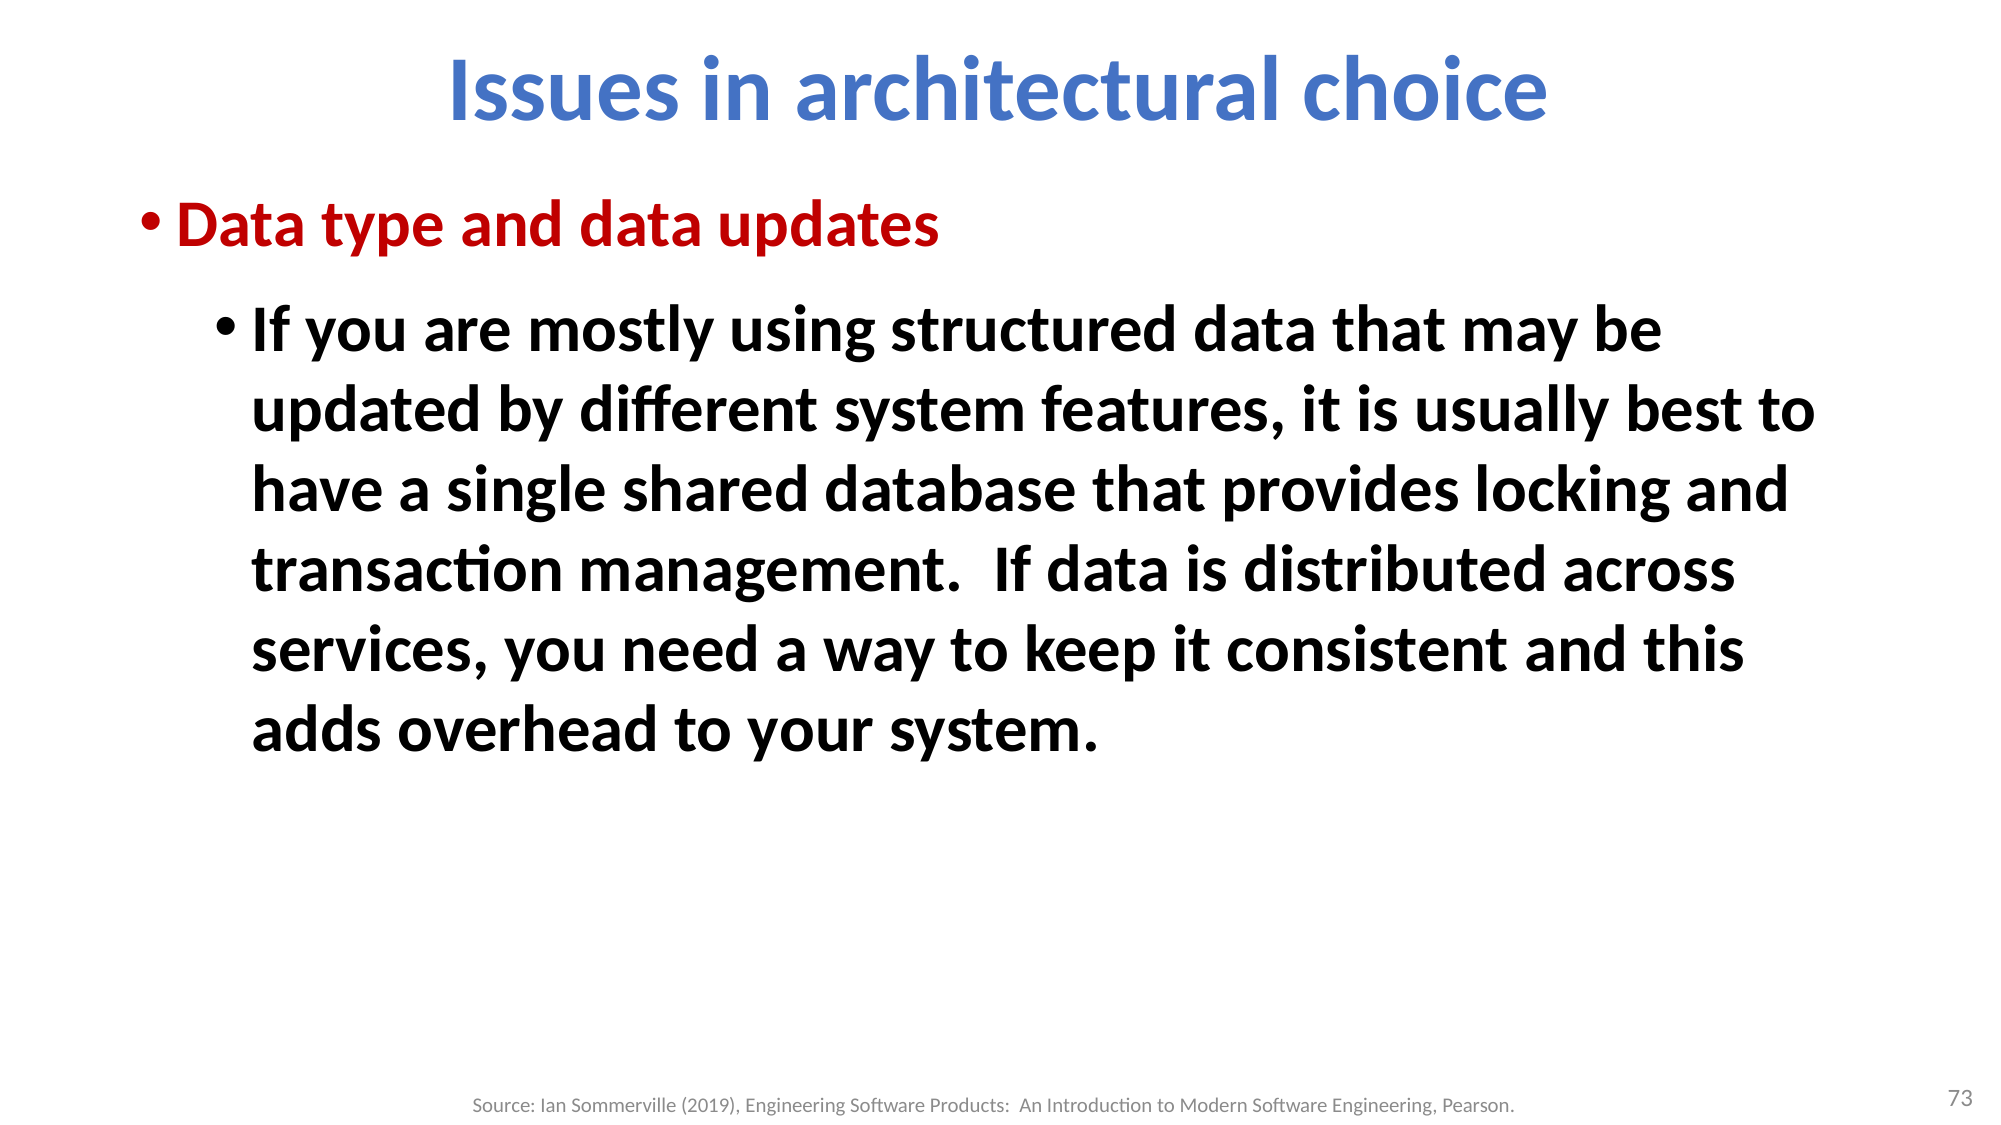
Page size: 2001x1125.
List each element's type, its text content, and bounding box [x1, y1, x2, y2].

list Data type and data updates If you are mostly using structured data that may be updated by different system features, it is usually best to have a single shared database that provides locking and transaction management. If data is distributed across services, you need a way to keep it consistent and this adds overhead to your system. [124, 172, 1876, 1053]
slide_number 73 [1830, 1076, 1989, 1116]
title Issues in architectural choice [324, 19, 1675, 147]
footer Source: Ian Sommerville (2019), Engineering Software Products: An Introduction to Modern Software Engineering, Pearson. [350, 1082, 1638, 1125]
